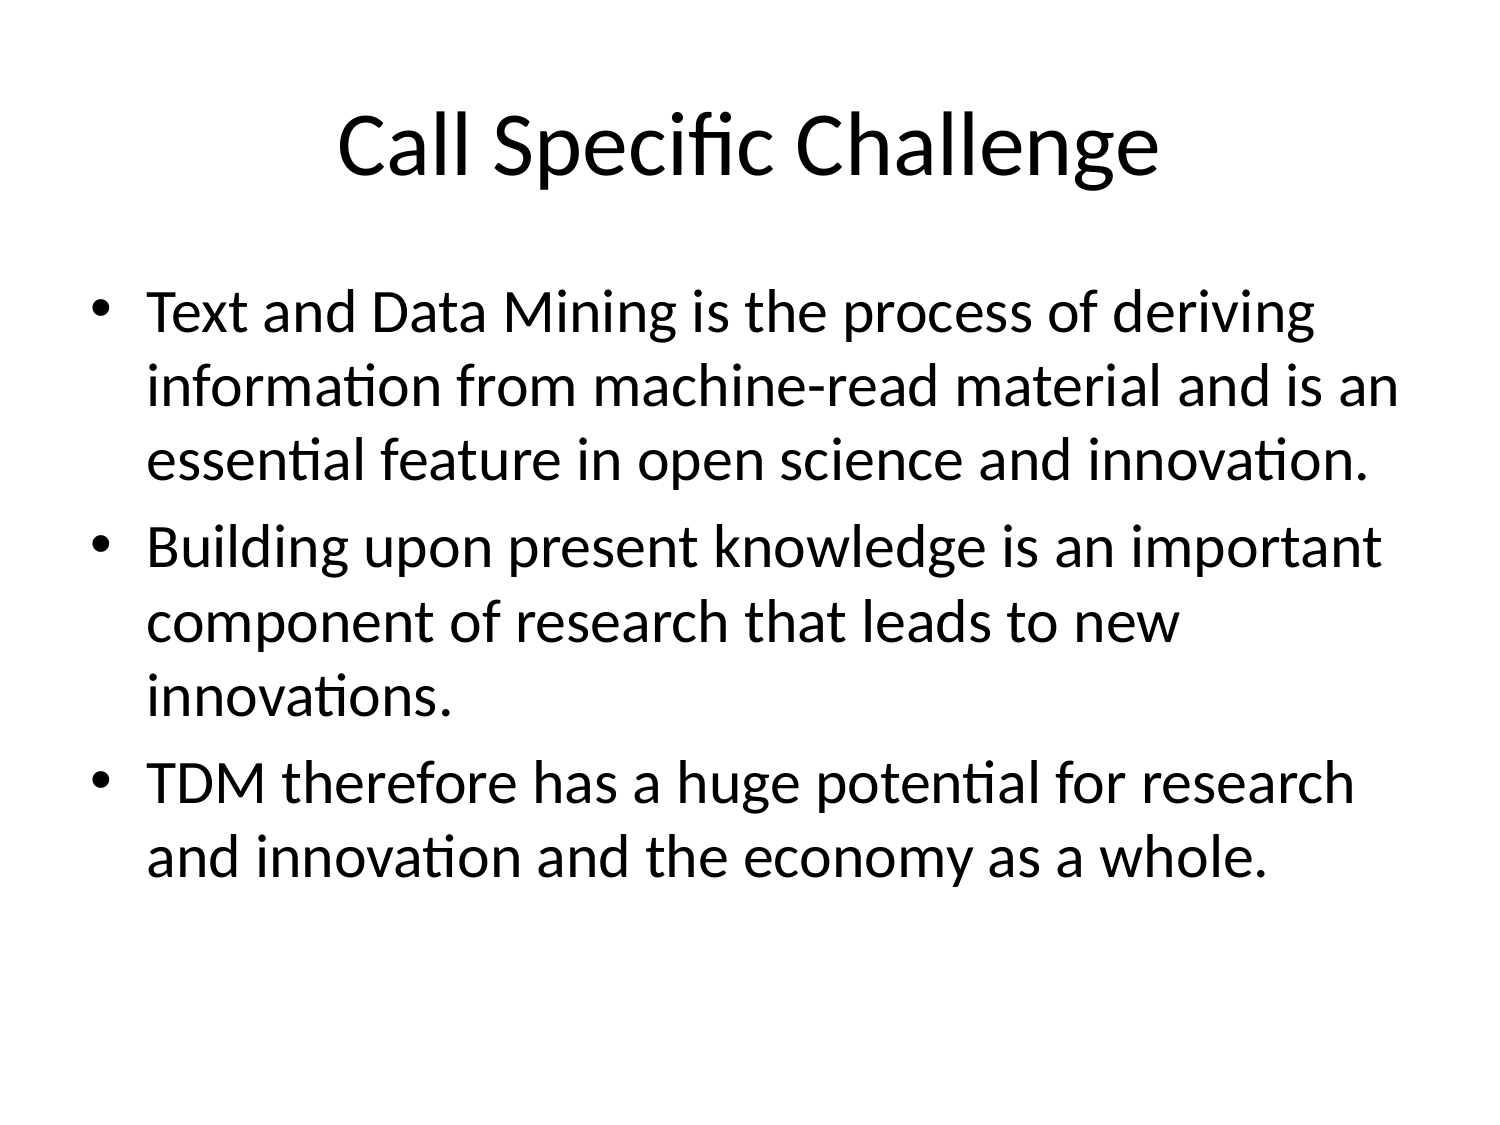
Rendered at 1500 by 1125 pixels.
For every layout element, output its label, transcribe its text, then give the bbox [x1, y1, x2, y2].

title Call Specific Challenge [75, 45, 1425, 233]
list Text and Data Mining is the process of deriving information from machine-read material and is an essential feature in open science and innovation. Building upon present knowledge is an important component of research that leads to new innovations. TDM therefore has a huge potential for research and innovation and the economy as a whole. [75, 262, 1425, 1005]
